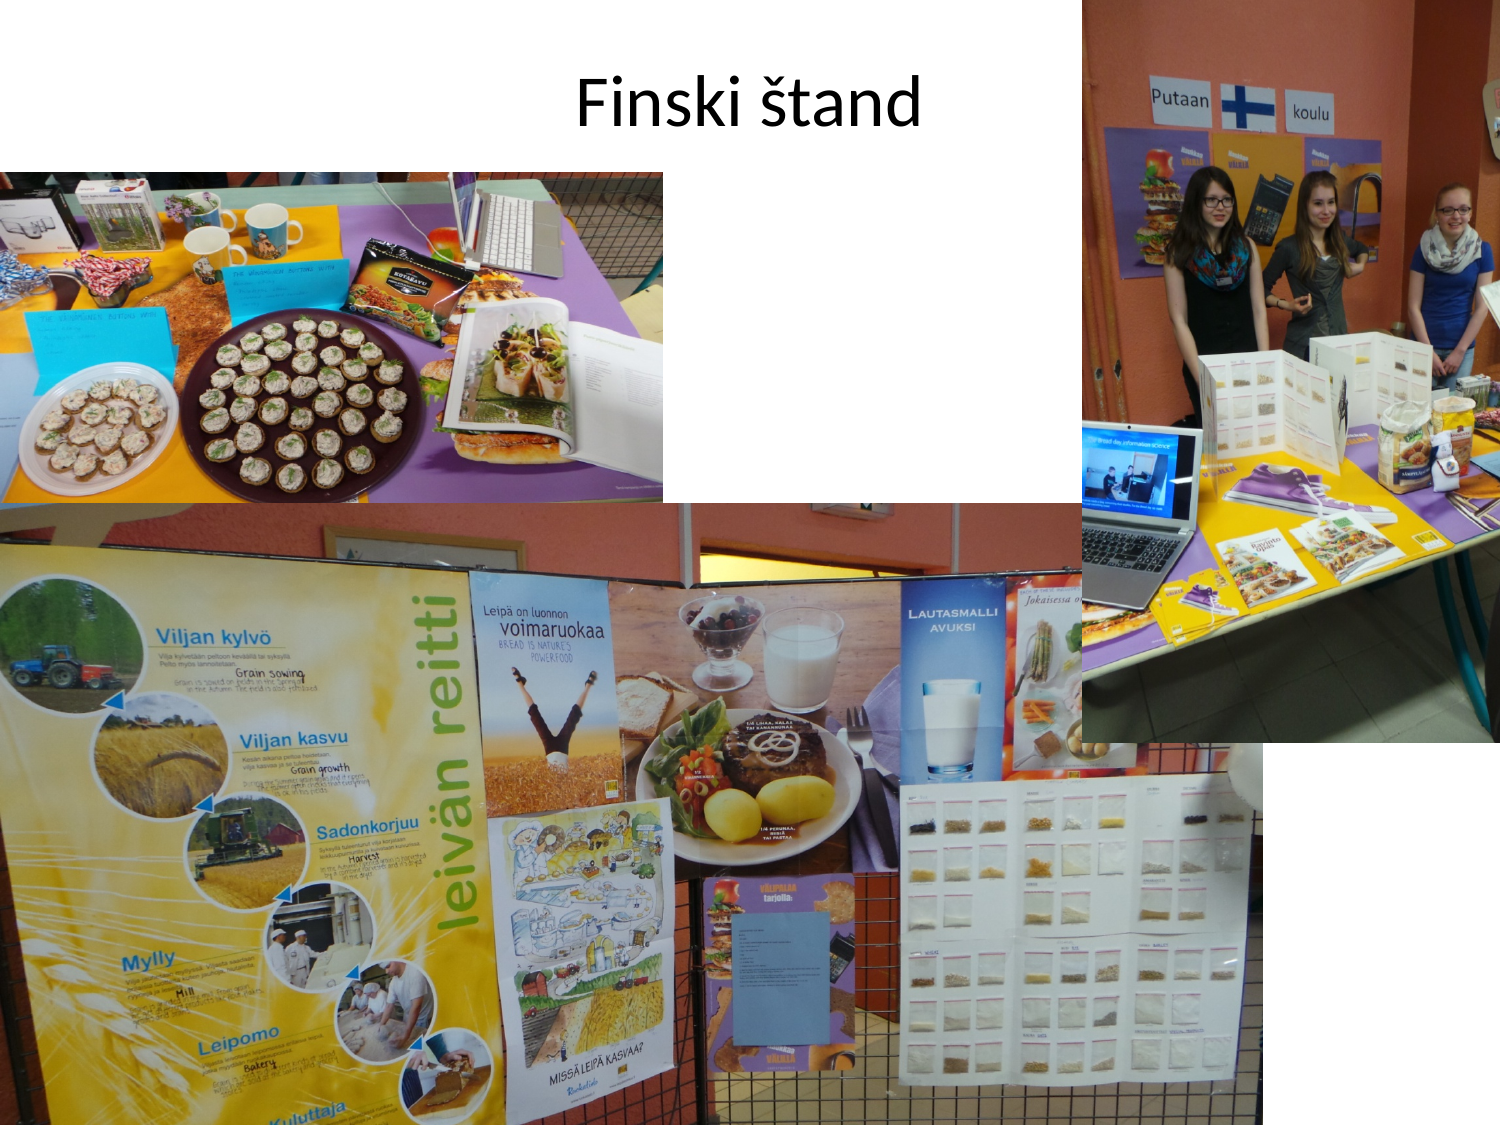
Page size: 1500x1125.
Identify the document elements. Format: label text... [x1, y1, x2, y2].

title Finski štand [75, 45, 1076, 149]
picture [0, 503, 1263, 1125]
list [0, 172, 663, 501]
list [1082, 0, 1500, 743]
